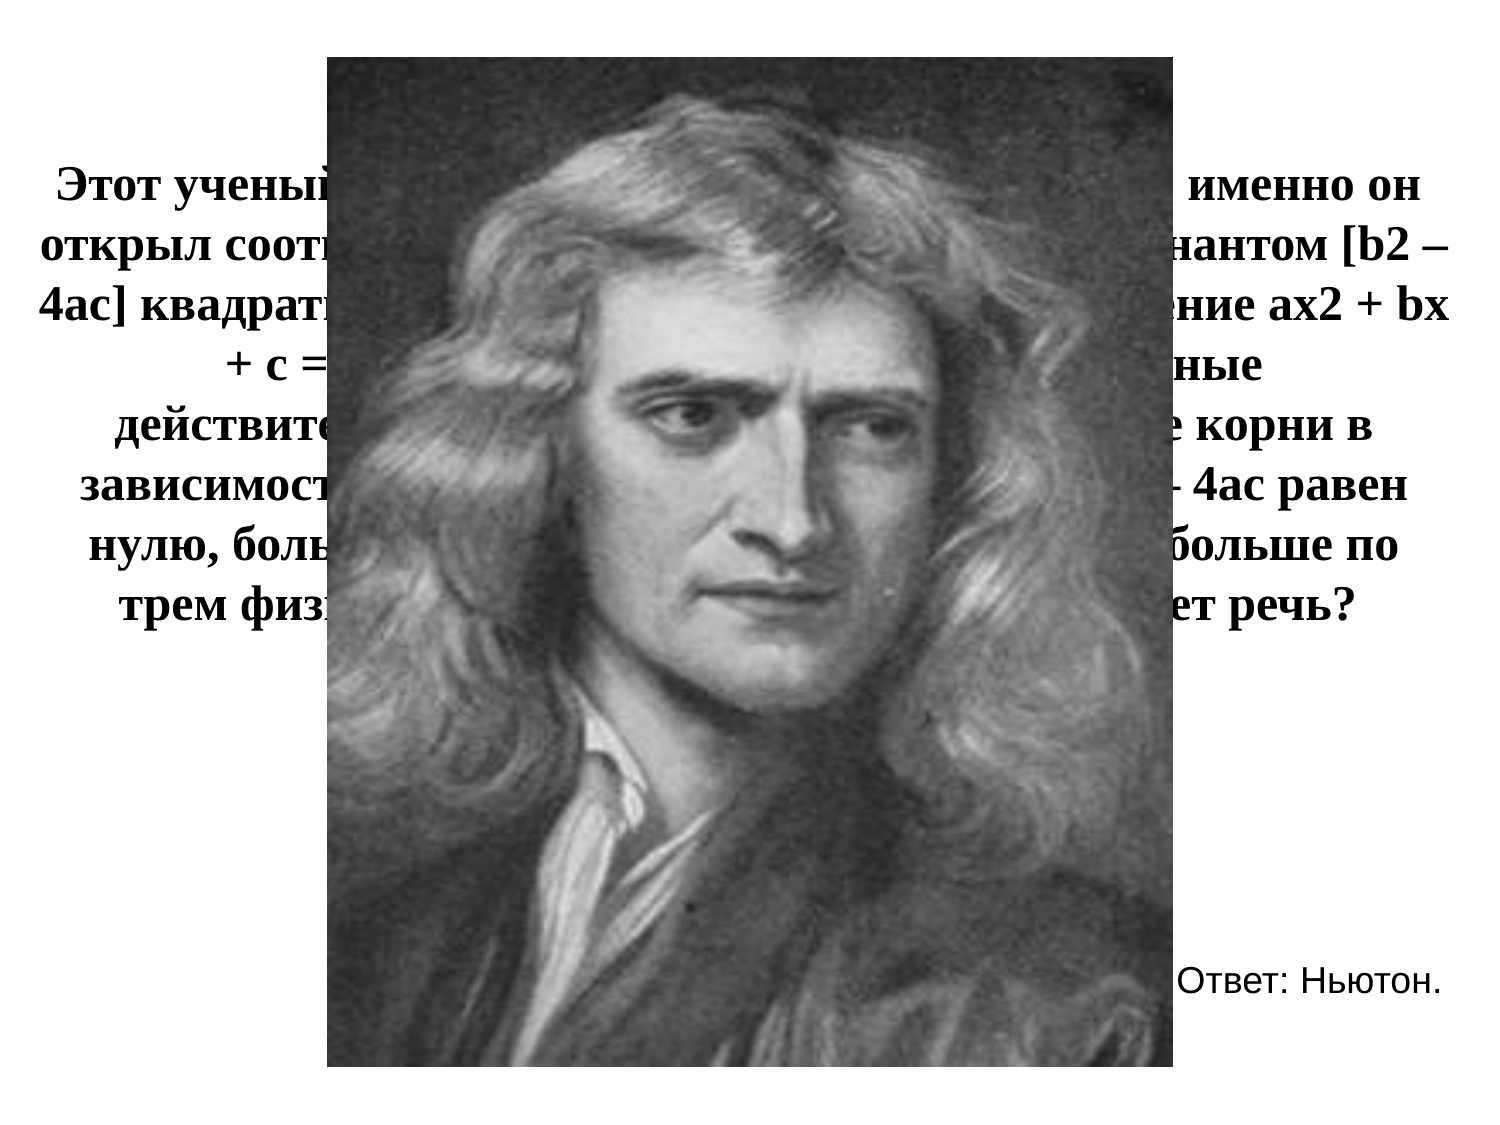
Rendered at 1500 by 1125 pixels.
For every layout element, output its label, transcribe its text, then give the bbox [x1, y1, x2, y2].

picture [326, 57, 1173, 1068]
text_box Ответ: Ньютон. [1178, 949, 1458, 1009]
text_box 4.3 Этот ученый больше физик, чем математики. Но именно он открыл соотношение между корнями и дискриминантом [b2 – 4ac] квадратного уравнения, а именно, что уравнение ax2 + bx + c = 0 имеет равные действительные, разные действительные или комплексно сопряженные корни в зависимости оттого, будет ли дискриминант b2 – 4ac равен нулю, больше или меньше нуля. Мы его знаем больше по трем физическим законам. А каком ученом идет речь? [23, 23, 1465, 639]
